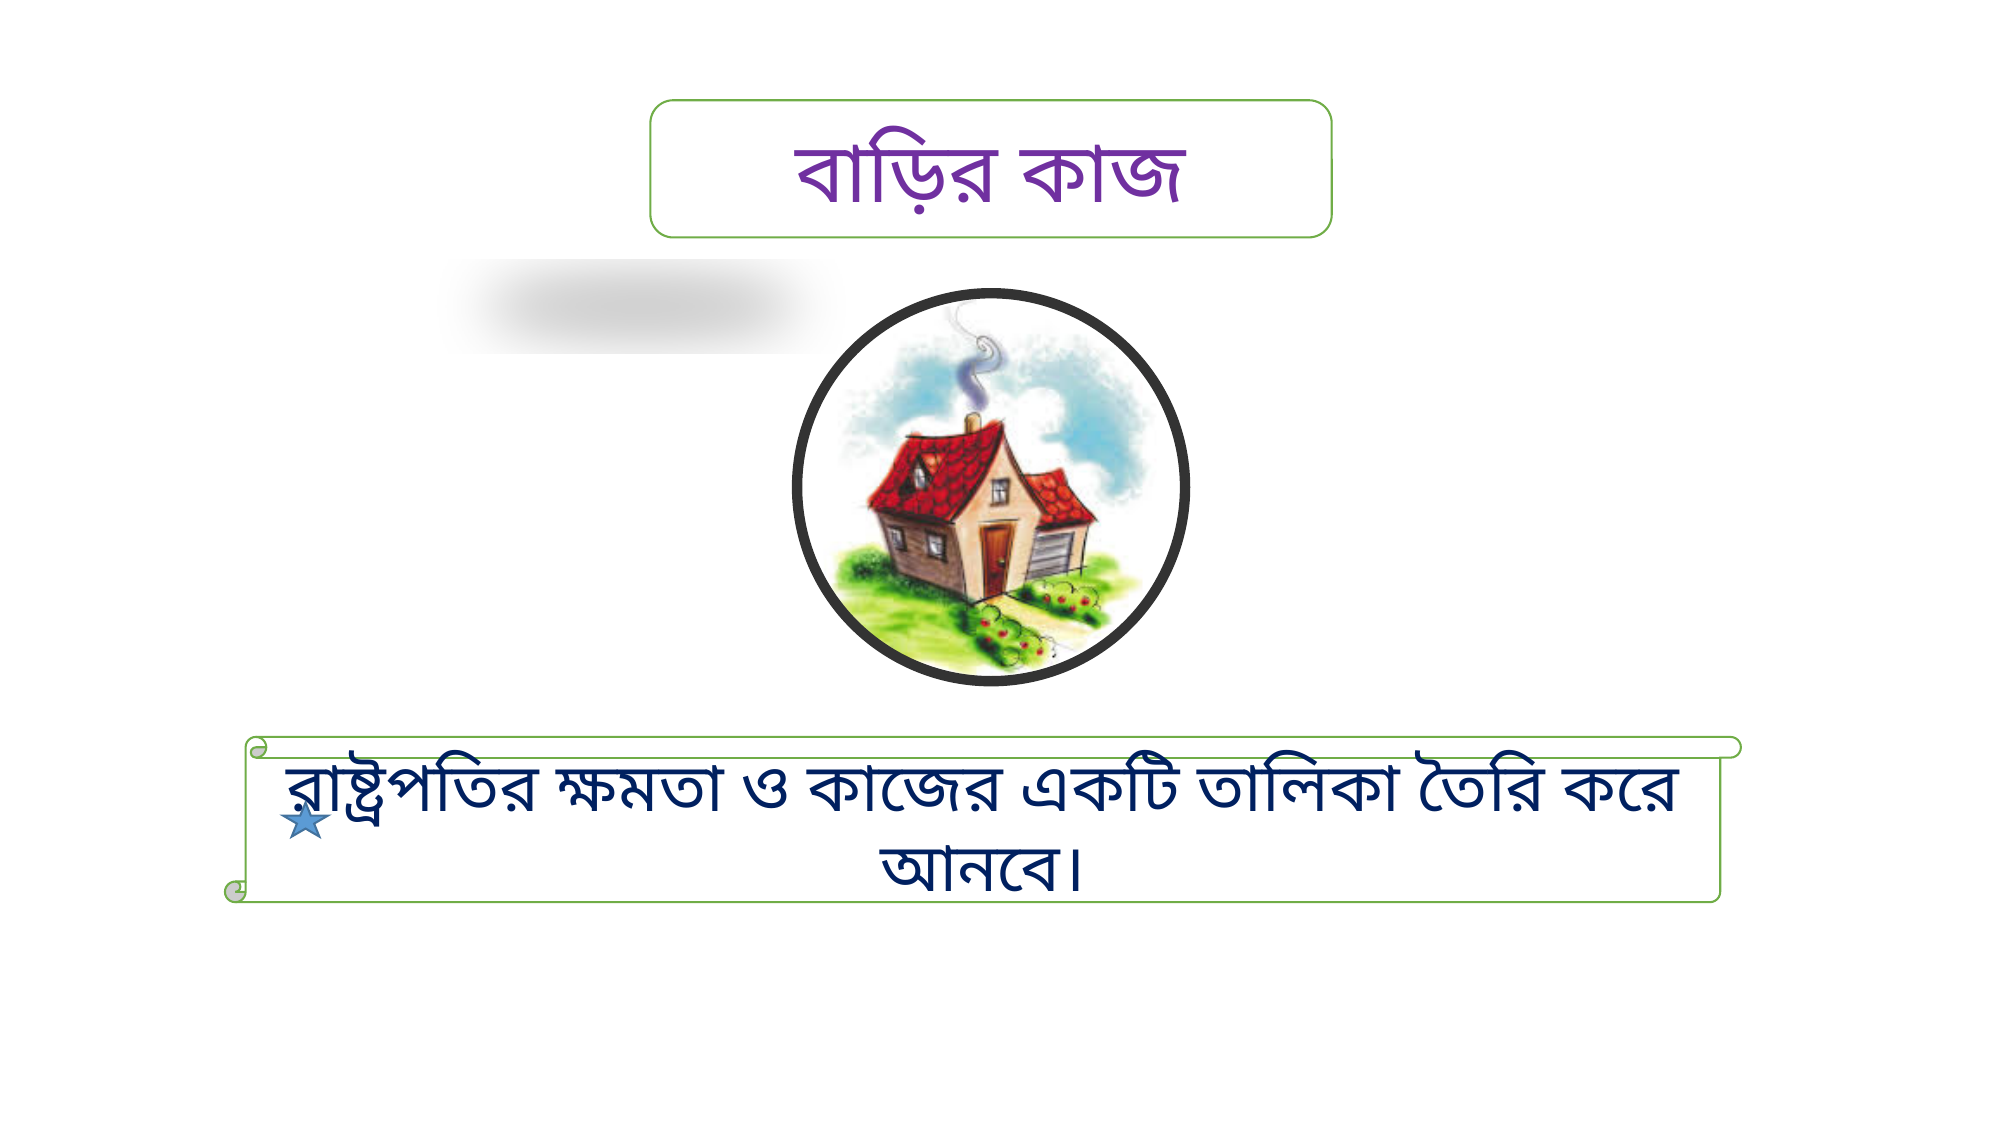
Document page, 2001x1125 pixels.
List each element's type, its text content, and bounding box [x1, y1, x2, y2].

picture [797, 293, 1186, 682]
text_box বাড়ির কাজ [649, 99, 1333, 239]
text_box [279, 799, 332, 840]
text_box রাষ্ট্রপতির ক্ষমতা ও কাজের একটি তালিকা তৈরি করে আনবে। [223, 735, 1742, 904]
